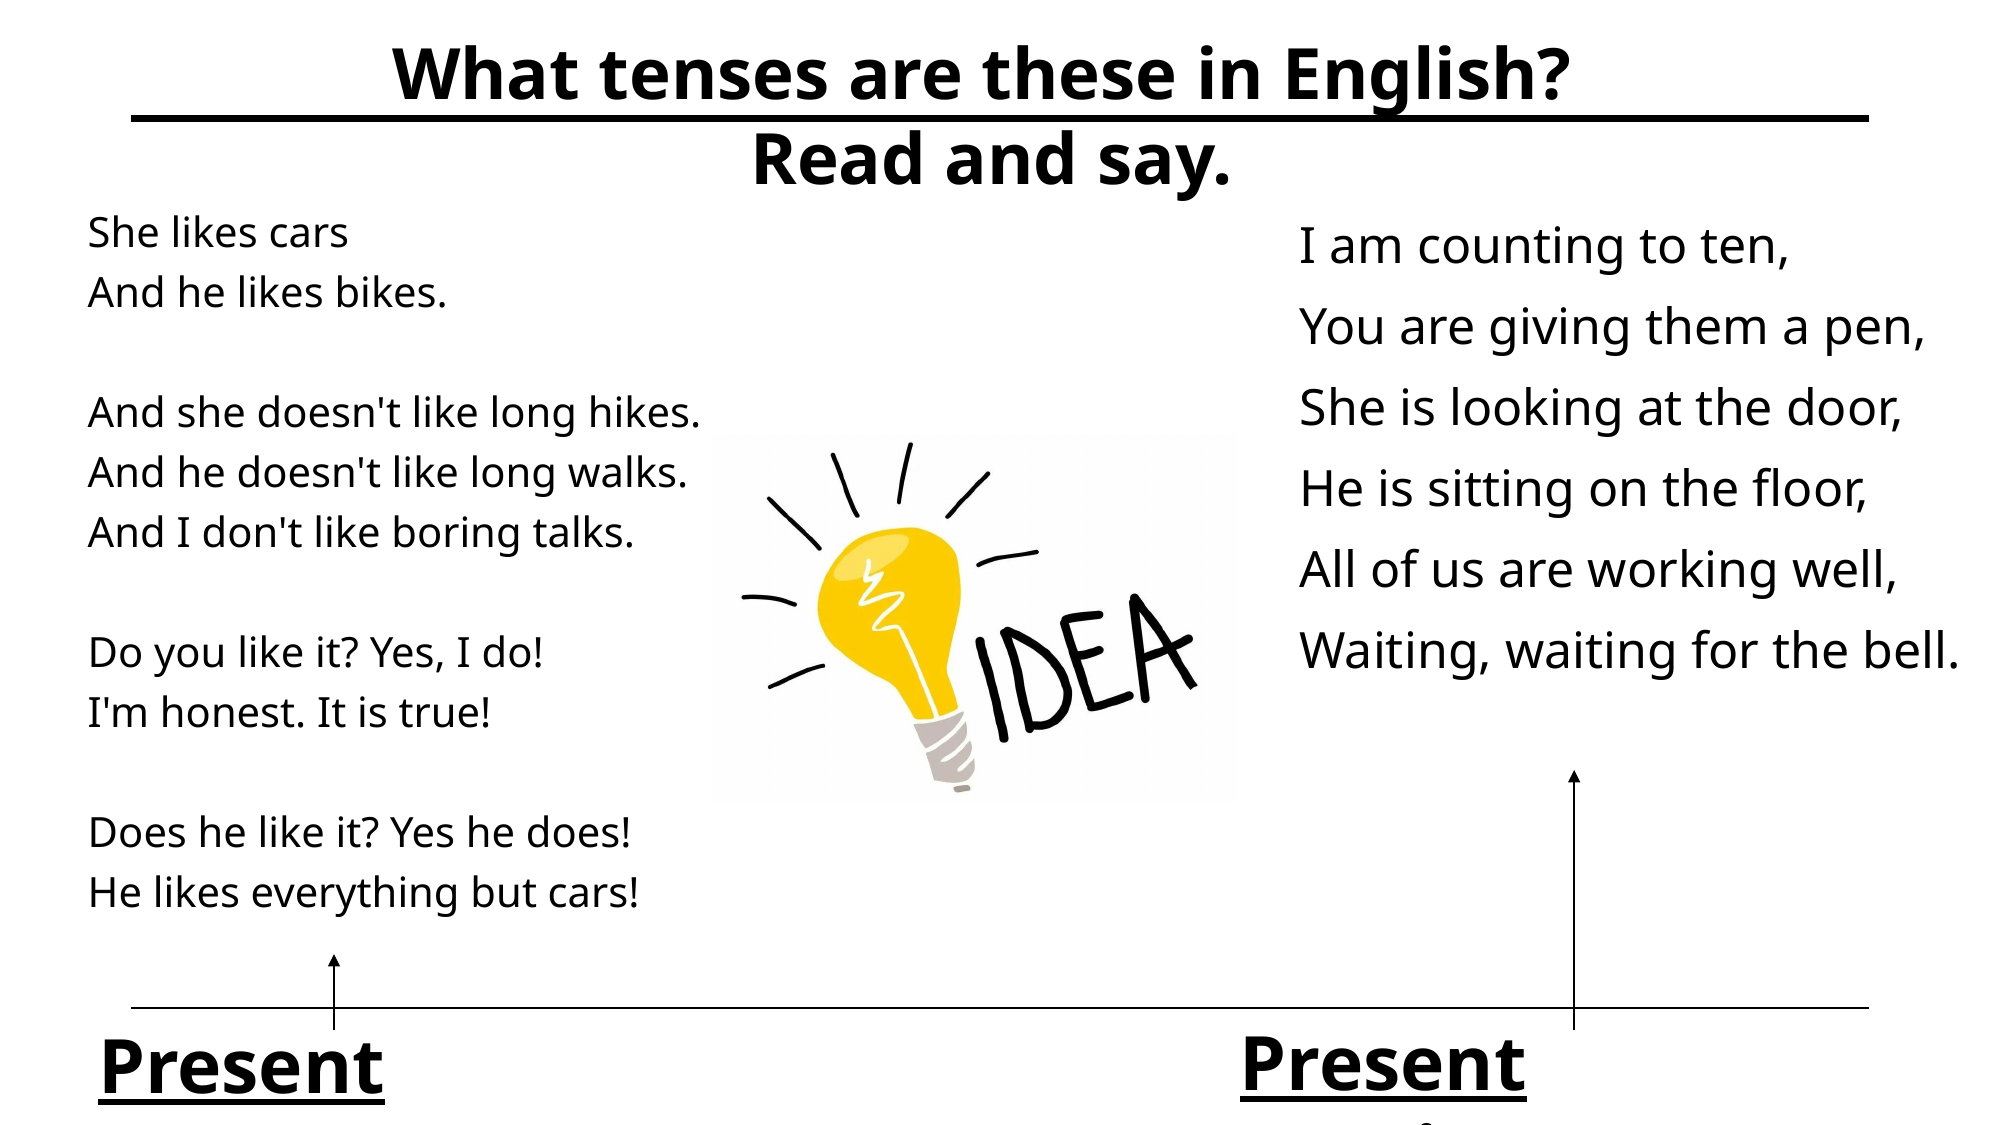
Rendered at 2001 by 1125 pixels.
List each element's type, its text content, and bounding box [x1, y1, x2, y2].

list She likes cars And he likes bikes. And she doesn't like long hikes. And he doesn't like long walks. And I don't like boring talks. Do you like it? Yes, I do! I'm honest. It is true! Does he like it? Yes he does! He likes everything but cars! [53, 188, 746, 1030]
text_box Present Continuous [1225, 1008, 1917, 1125]
picture [712, 434, 1238, 802]
title What tenses are these in English? Read and say. [114, 21, 1869, 207]
text_box Present Simple [83, 1011, 633, 1125]
list I am counting to ten, You are giving them a pen, She is looking at the door, He is sitting on the floor, All of us are working well, Waiting, waiting for the bell. [1265, 206, 1983, 984]
